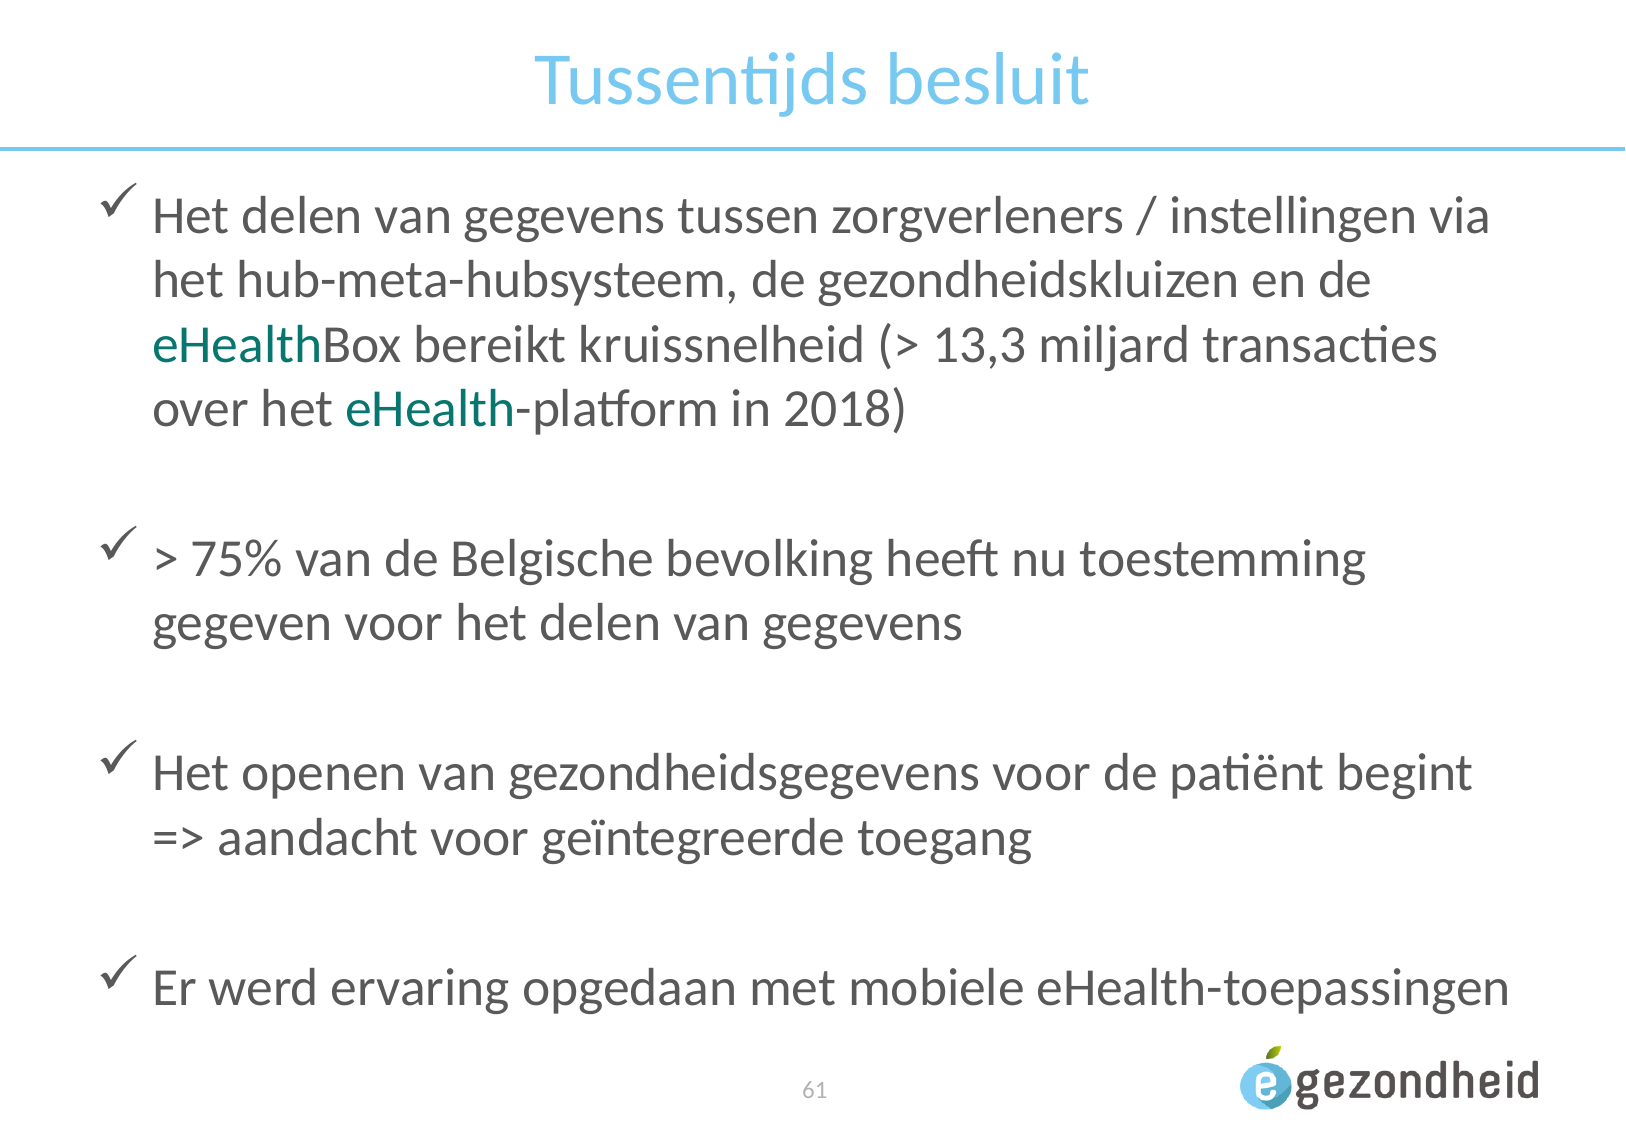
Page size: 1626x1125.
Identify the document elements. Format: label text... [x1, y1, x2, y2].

title Tussentijds besluit [0, 0, 1625, 149]
picture [1209, 1037, 1568, 1125]
slide_number 61 [625, 1058, 1005, 1119]
list Het delen van gegevens tussen zorgverleners / instellingen via het hub-meta-hubsysteem, de gezondheidskluizen en de eHealthBox bereikt kruissnelheid (> 13,3 miljard transacties over het eHealth-platform in 2018) > 75% van de Belgische bevolking heeft nu toestemming gegeven voor het delen van gegevens Het openen van gezondheidsgegevens voor de patiënt begint => aandacht voor geïntegreerde toegang Er werd ervaring opgedaan met mobiele eHealth-toepassingen [81, 172, 1544, 1035]
